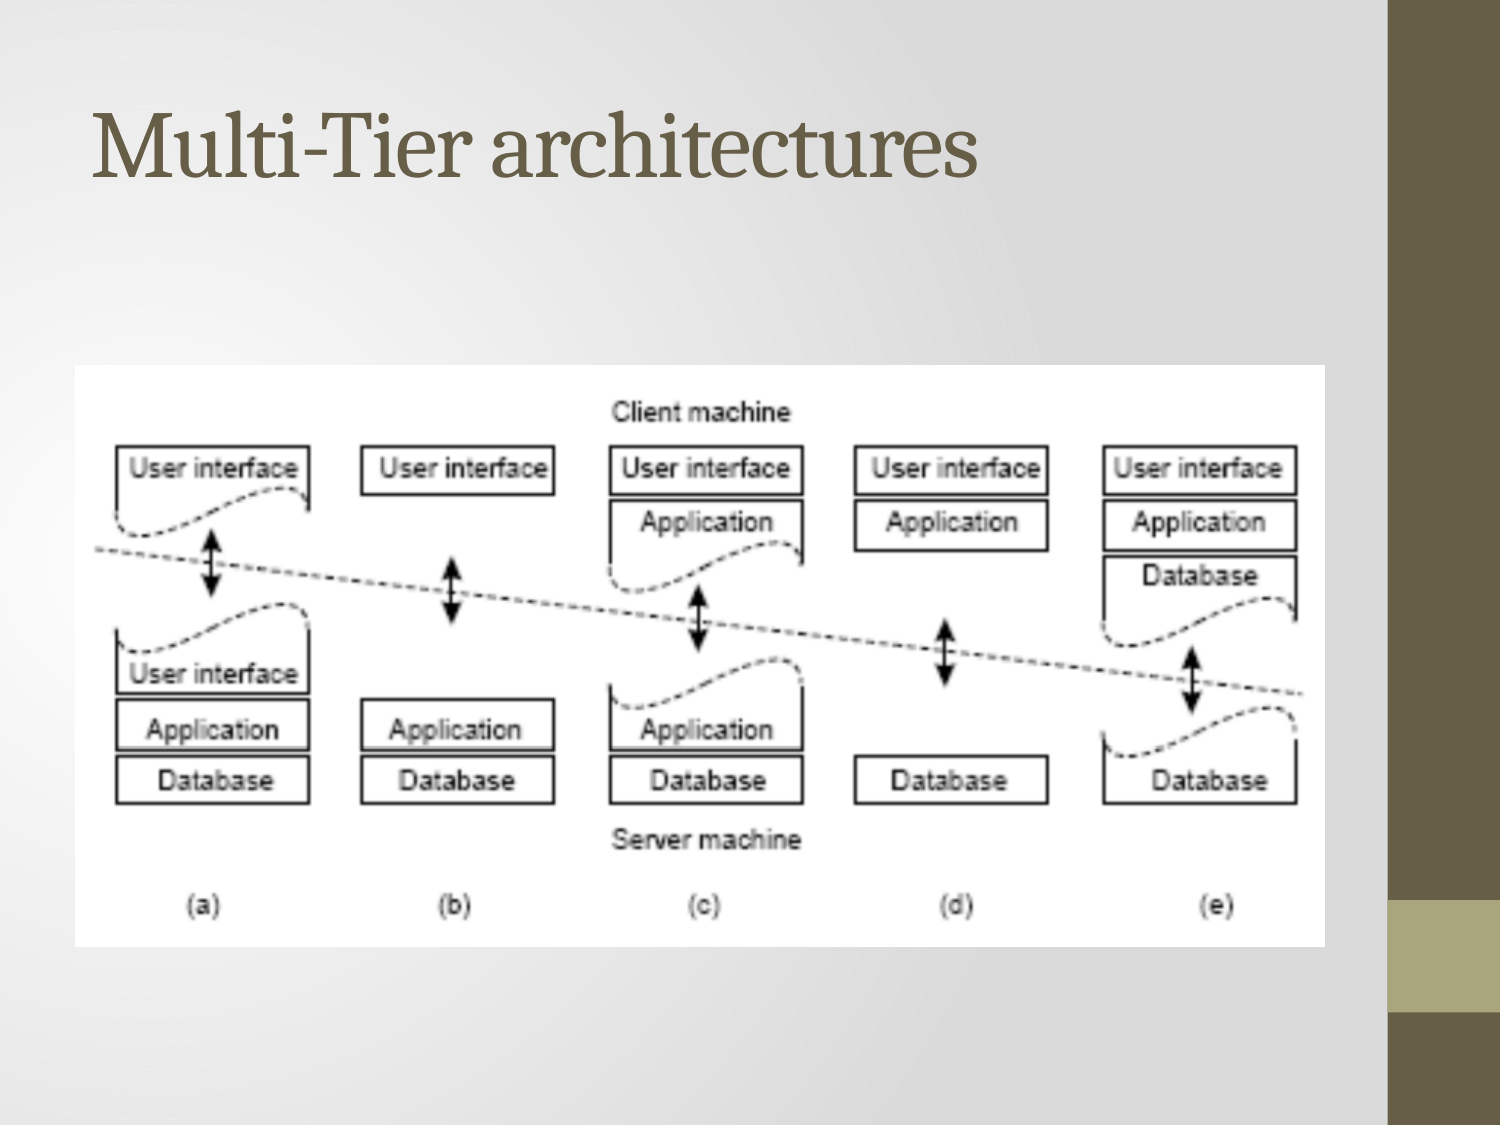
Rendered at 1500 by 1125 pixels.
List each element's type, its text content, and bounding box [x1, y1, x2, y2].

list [74, 365, 1326, 947]
title Multi-Tier architectures [75, 45, 1325, 233]
